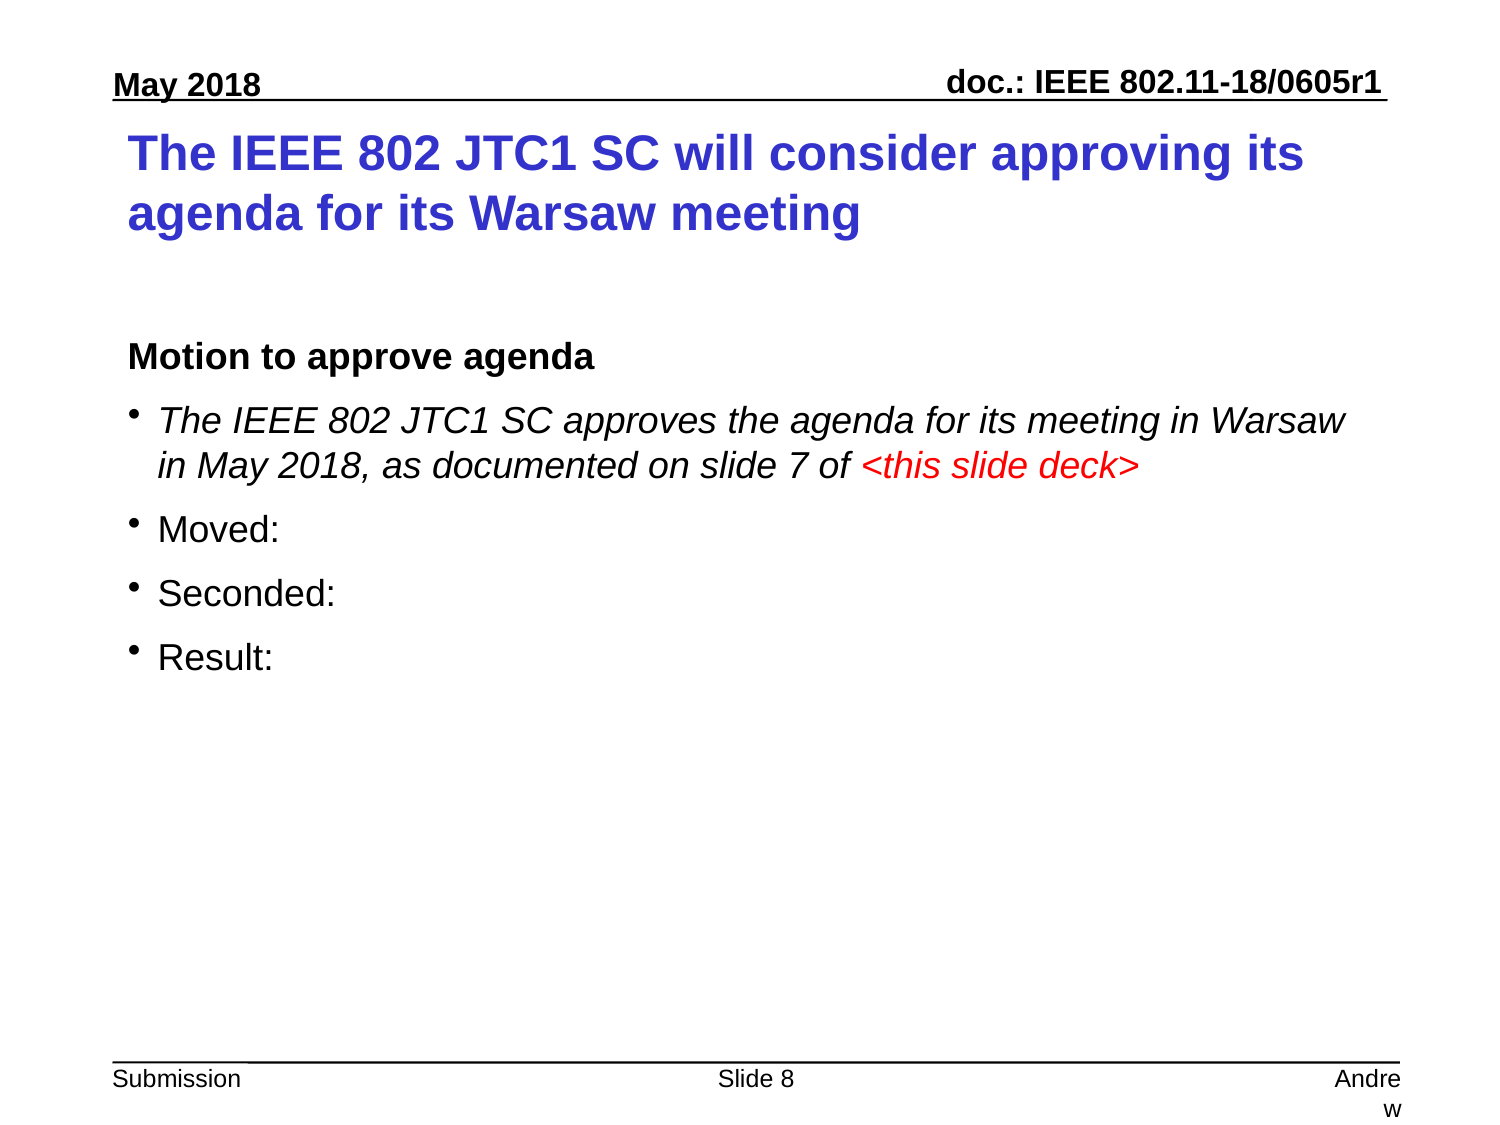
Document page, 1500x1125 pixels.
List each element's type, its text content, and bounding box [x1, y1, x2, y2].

footer Andrew Myles, Cisco [1320, 1061, 1402, 1093]
list Motion to approve agenda The IEEE 802 JTC1 SC approves the agenda for its meeting in Warsaw in May 2018, as documented on slide 7 of <this slide deck> Moved: Seconded: Result: [112, 324, 1388, 1000]
slide_number Slide 8 [709, 1061, 803, 1093]
title The IEEE 802 JTC1 SC will consider approving its agenda for its Warsaw meeting [112, 112, 1388, 288]
